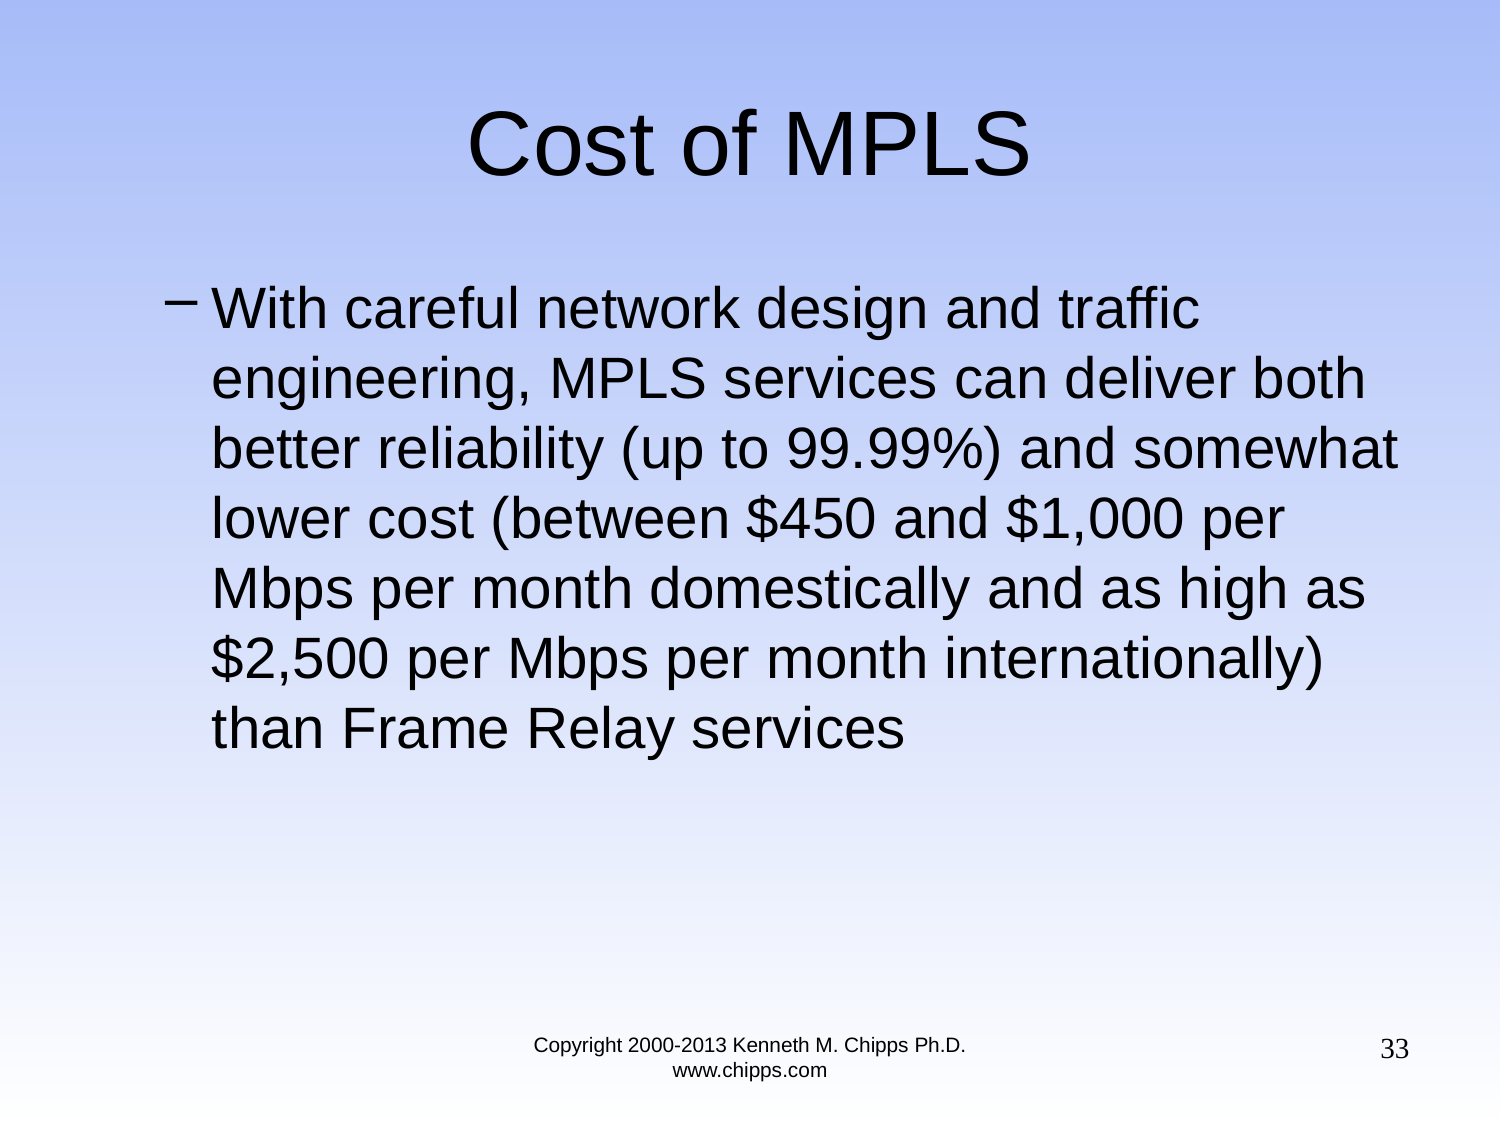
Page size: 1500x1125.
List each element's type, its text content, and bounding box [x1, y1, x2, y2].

footer Copyright 2000-2013 Kenneth M. Chipps Ph.D. www.chipps.com [449, 1024, 1051, 1103]
title Cost of MPLS [74, 44, 1426, 233]
list With careful network design and traffic engineering, MPLS services can deliver both better reliability (up to 99.99%) and somewhat lower cost (between $450 and $1,000 per Mbps per month domestically and as high as $2,500 per Mbps per month internationally) than Frame Relay services [74, 262, 1426, 1006]
slide_number 33 [1074, 1021, 1426, 1101]
